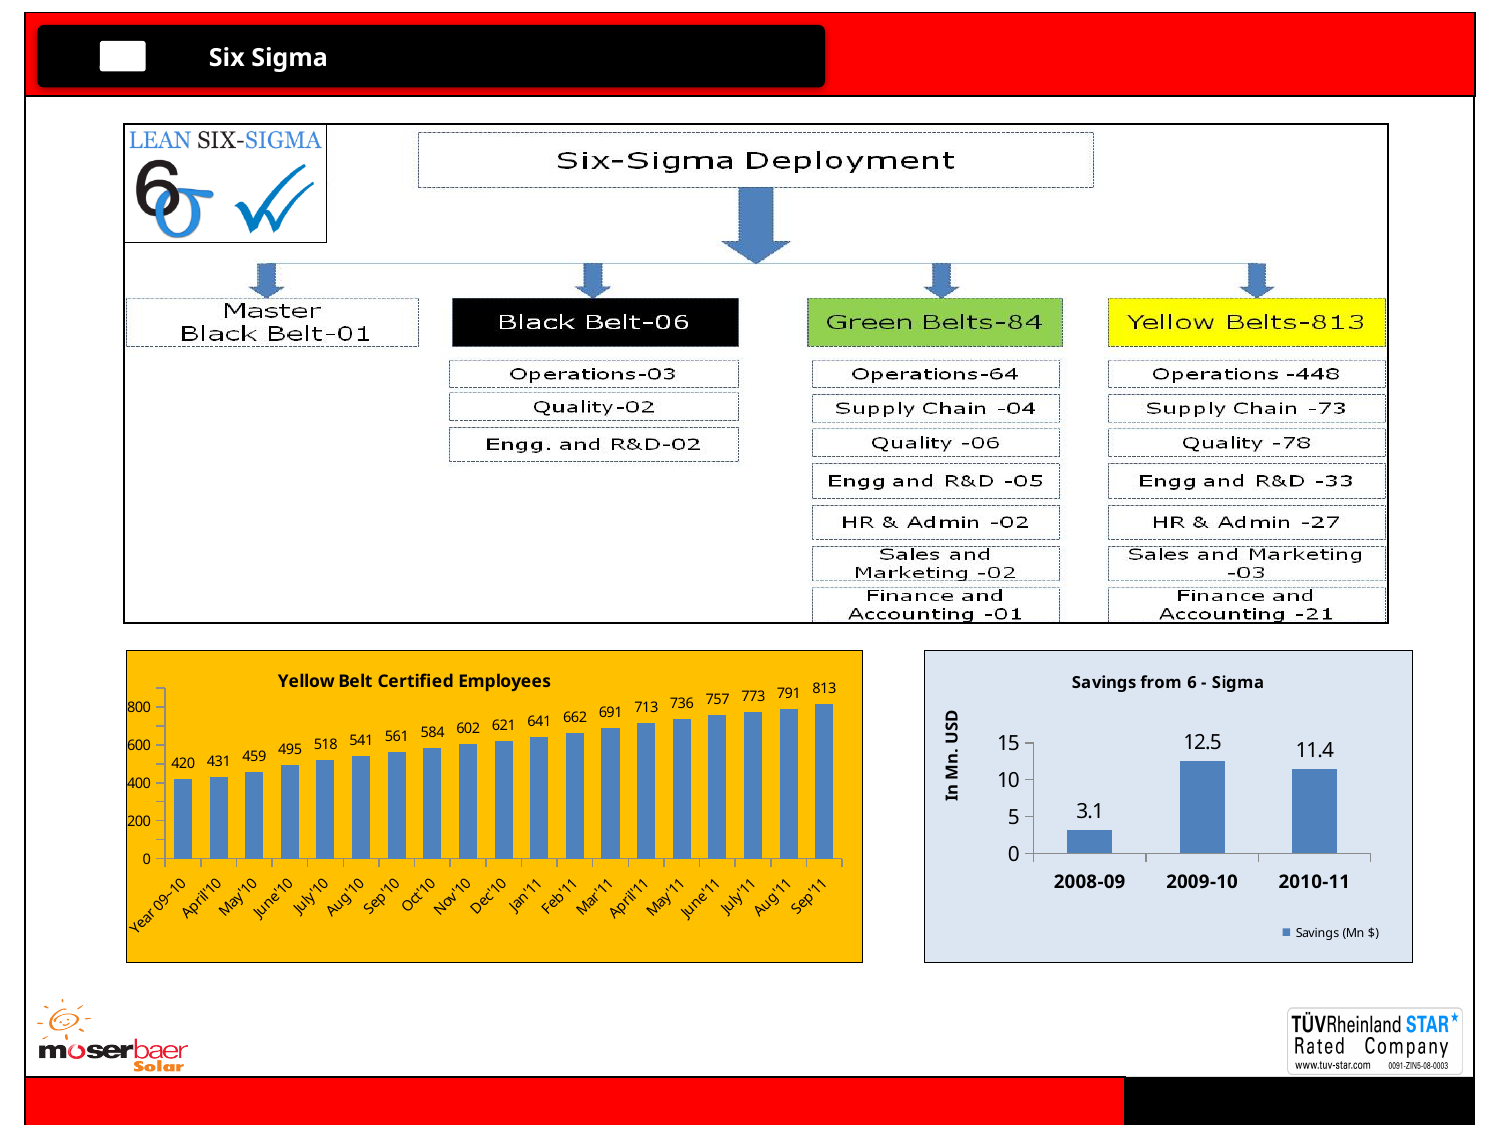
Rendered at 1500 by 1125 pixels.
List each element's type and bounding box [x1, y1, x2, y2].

picture [37, 999, 188, 1075]
picture [124, 124, 1388, 623]
picture [1287, 1007, 1463, 1075]
chart [924, 649, 1413, 963]
chart [124, 649, 863, 963]
text_box [37, 24, 826, 88]
